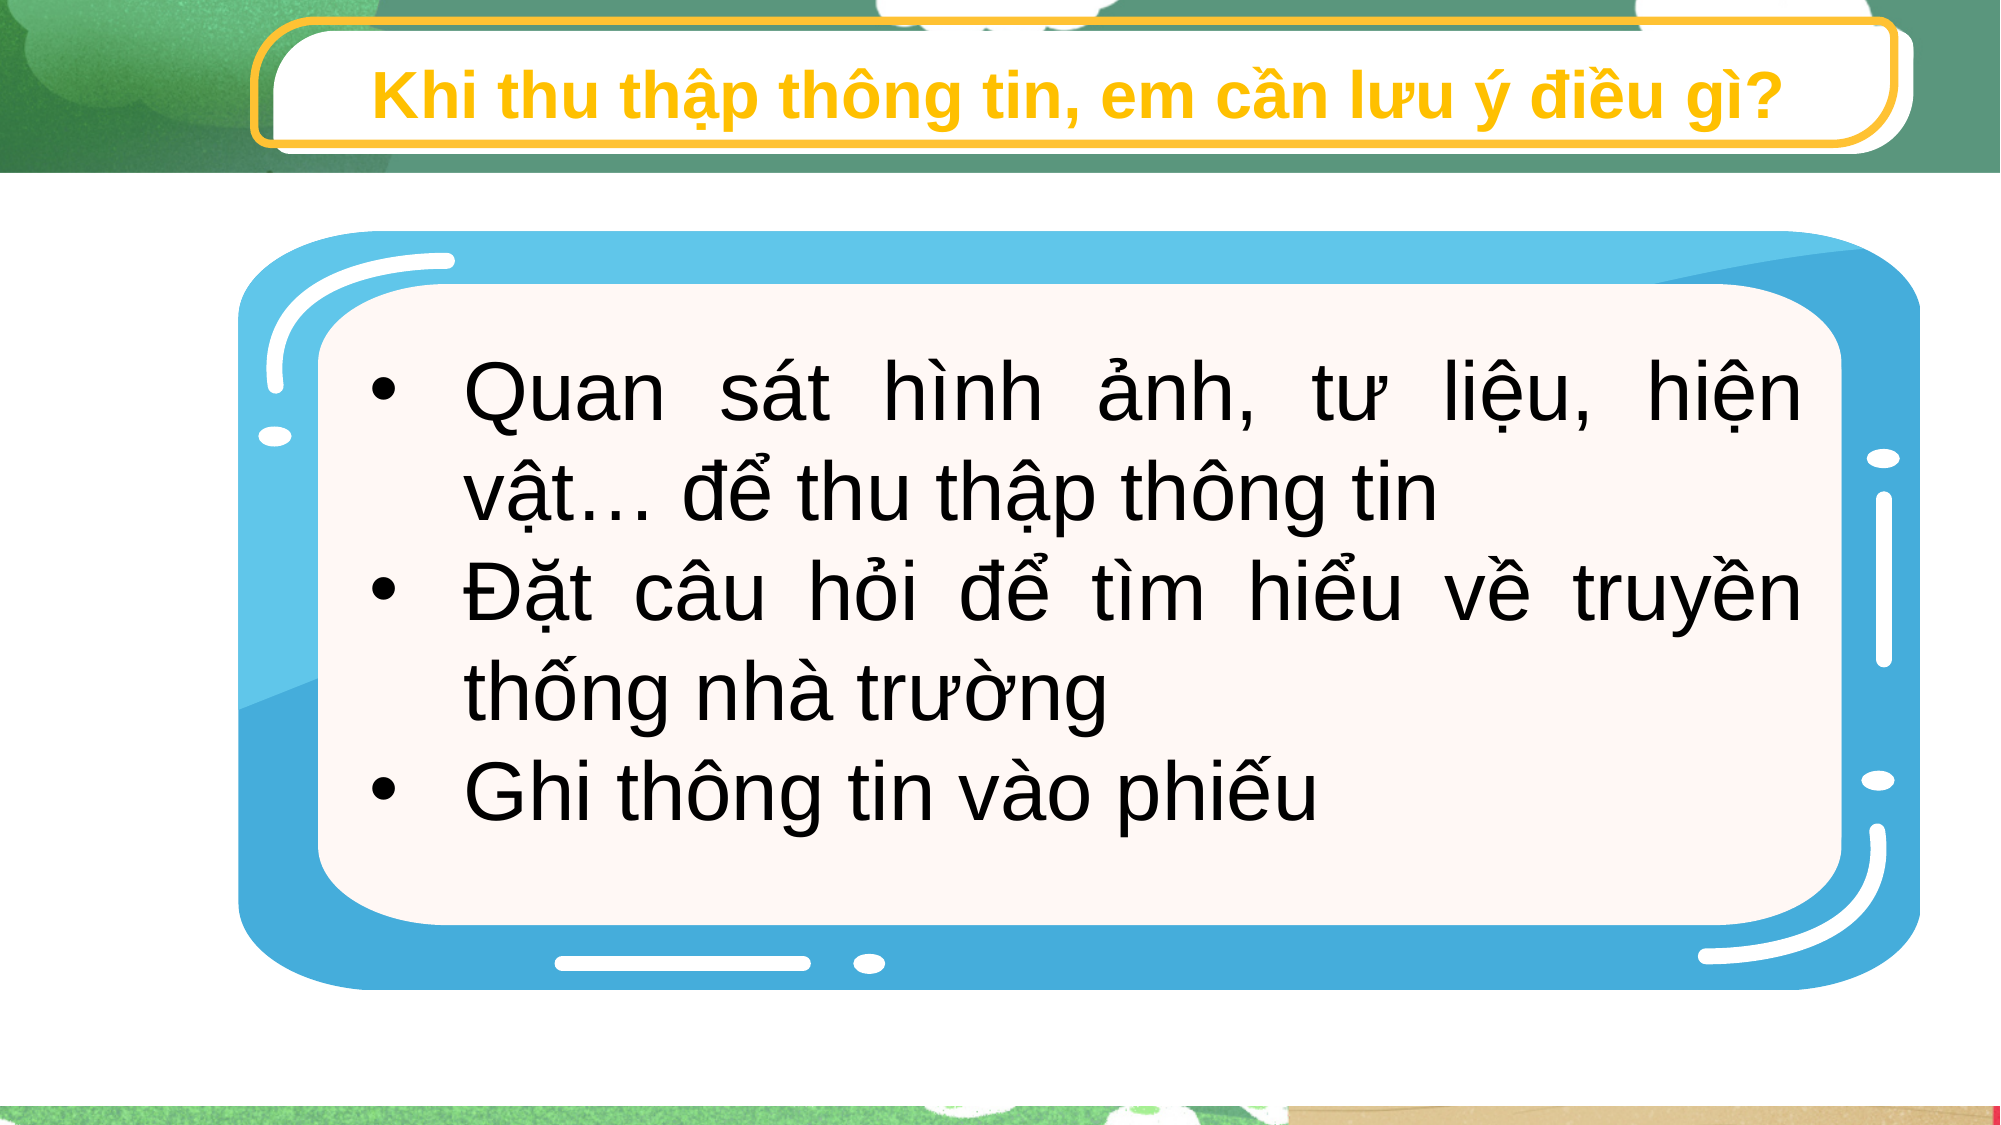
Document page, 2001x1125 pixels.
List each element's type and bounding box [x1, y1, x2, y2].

text_box [0, 0, 2000, 1125]
picture [238, 231, 1920, 990]
text_box [254, 20, 1914, 154]
